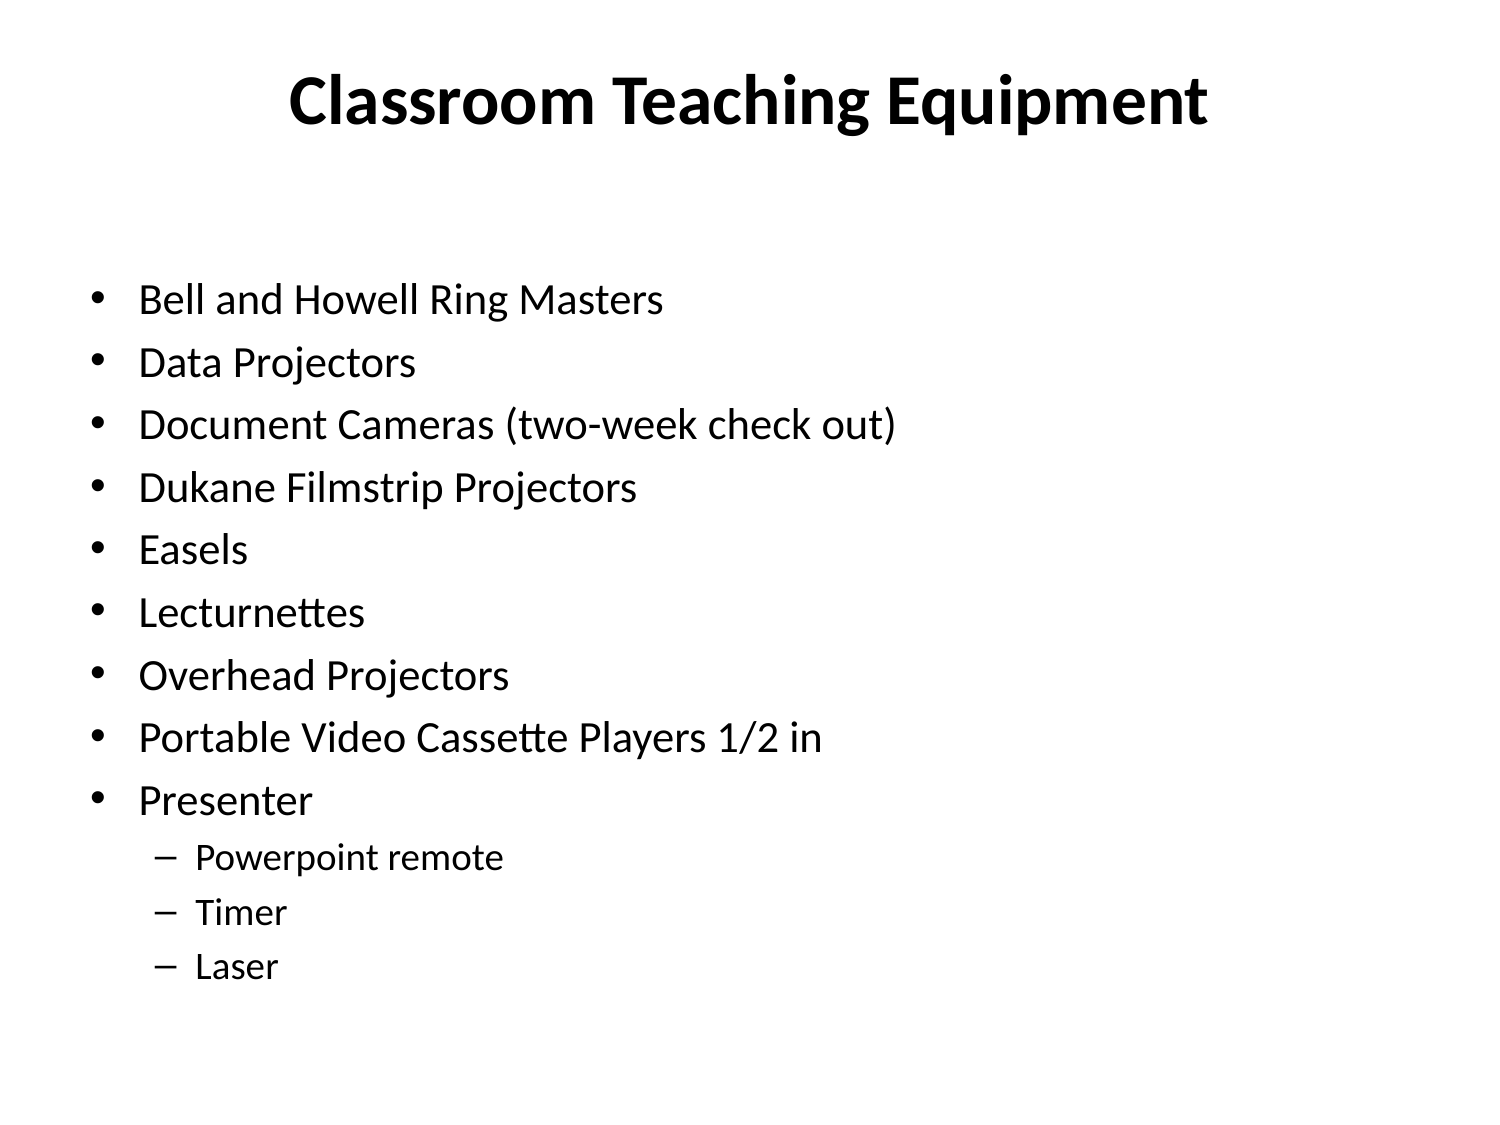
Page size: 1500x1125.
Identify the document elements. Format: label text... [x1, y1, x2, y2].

list Bell and Howell Ring Masters Data Projectors Document Cameras (two-week check out) Dukane Filmstrip Projectors Easels Lecturnettes Overhead Projectors Portable Video Cassette Players 1/2 in Presenter Powerpoint remote Timer Laser [75, 262, 1425, 1005]
title Classroom Teaching Equipment [75, 45, 1425, 233]
